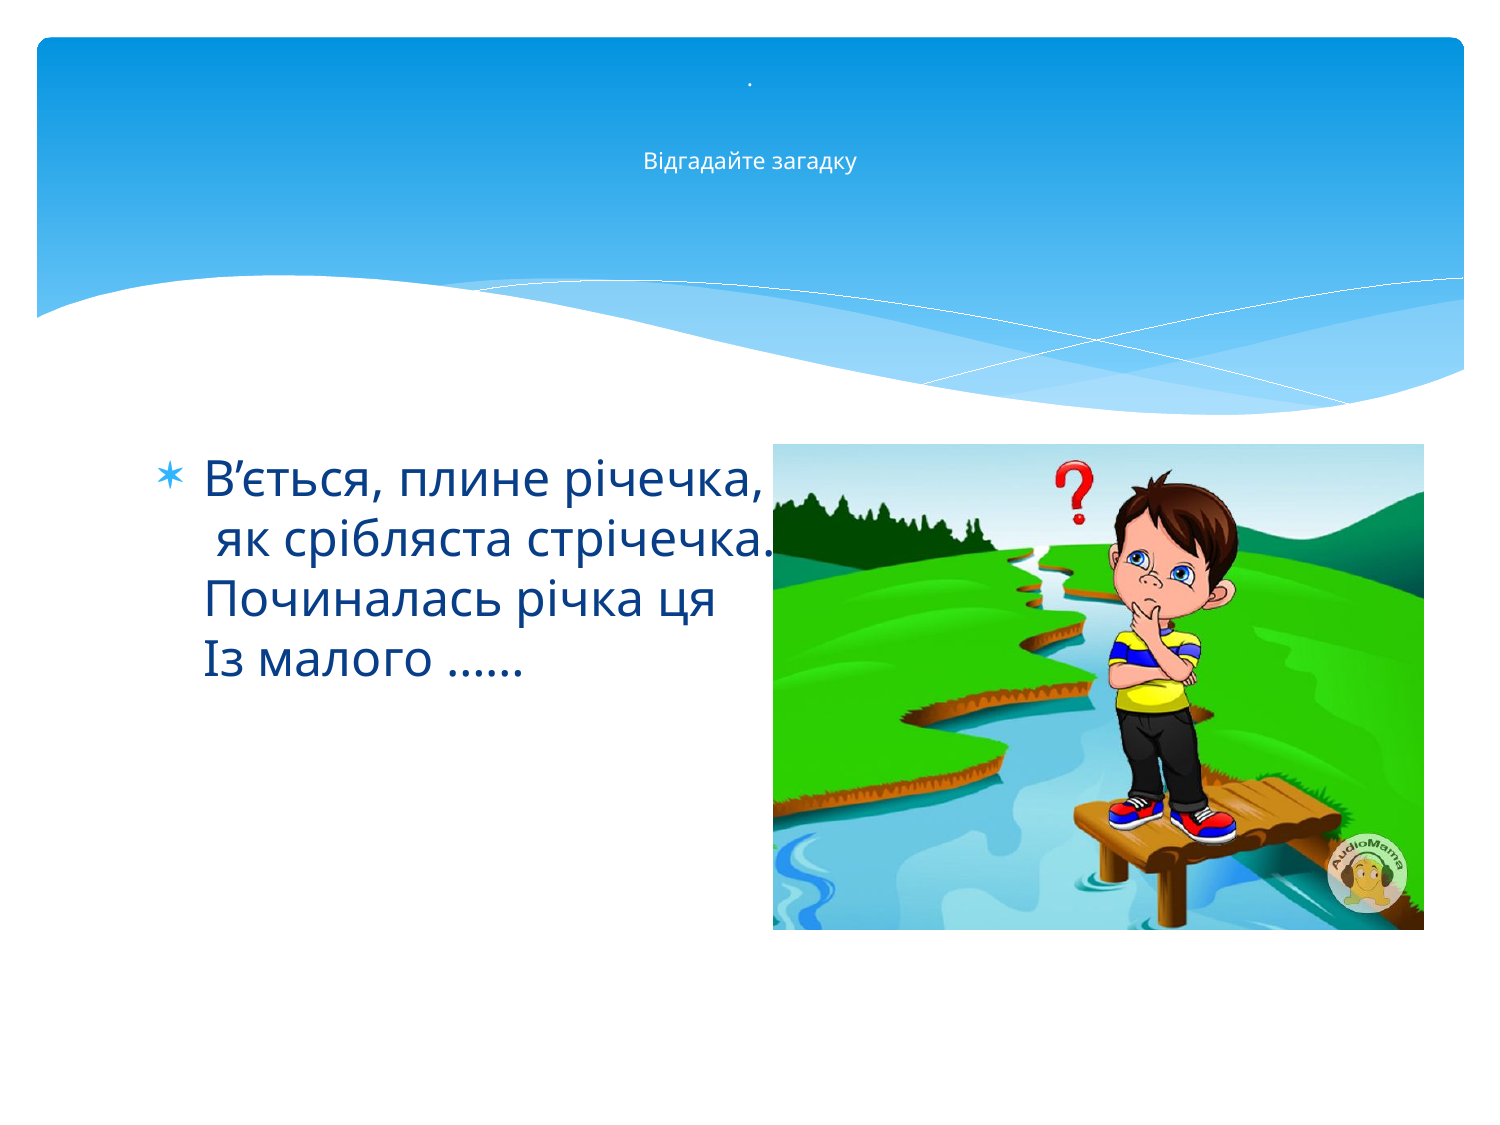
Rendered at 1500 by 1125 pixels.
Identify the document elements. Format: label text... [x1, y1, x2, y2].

list В’ється, плине річечка, як срібляста стрічечка. Починалась річка ця Із малого …… [143, 438, 1359, 1005]
picture [773, 444, 1424, 930]
title . Відгадайте загадку [75, 55, 1425, 261]
